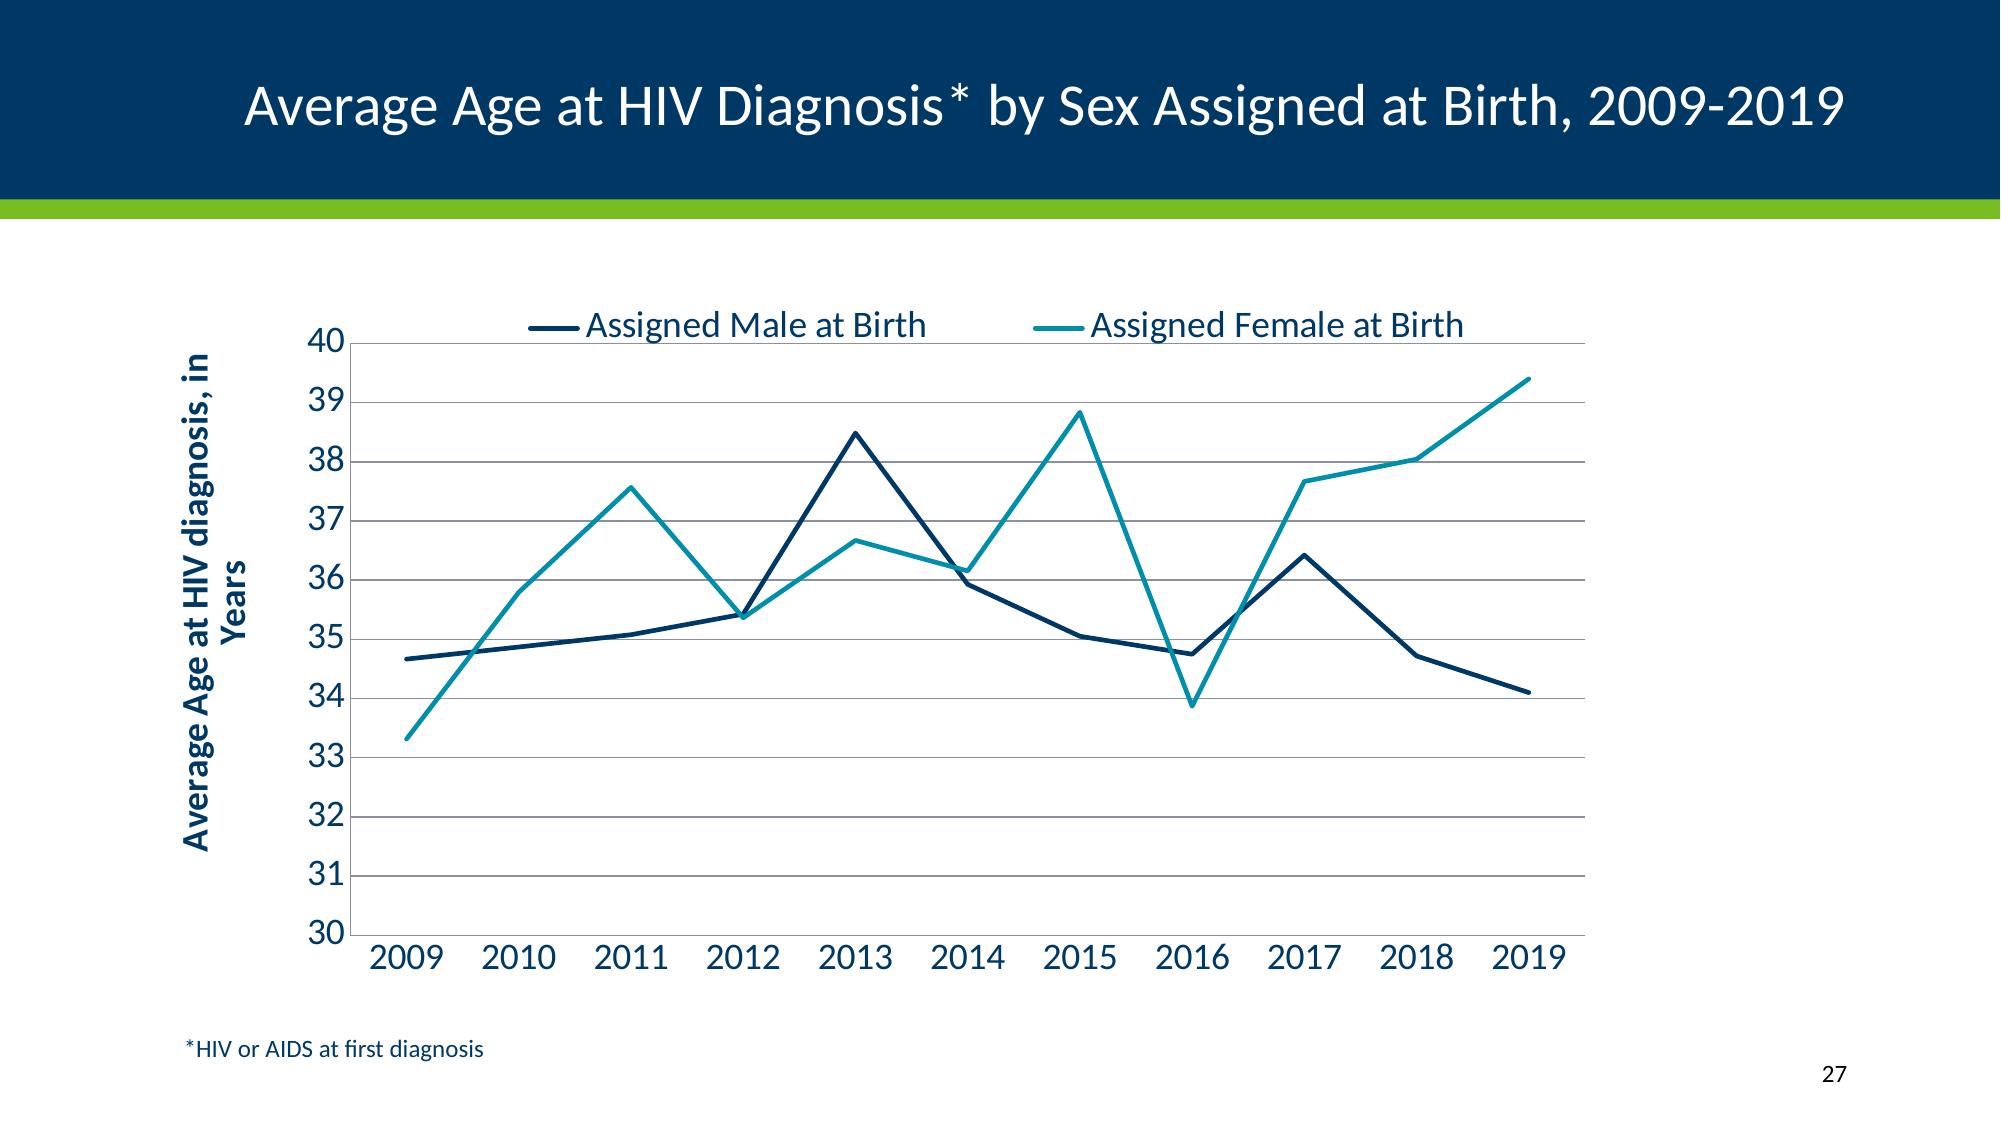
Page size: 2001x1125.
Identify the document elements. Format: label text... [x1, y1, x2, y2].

footer *HIV or AIDS at first diagnosis [168, 957, 1881, 1125]
title Average Age at HIV Diagnosis* by Sex Assigned at Birth, 2009-2019 [137, 24, 1863, 175]
chart [137, 299, 1863, 1014]
slide_number 27 [1622, 1042, 1863, 1103]
